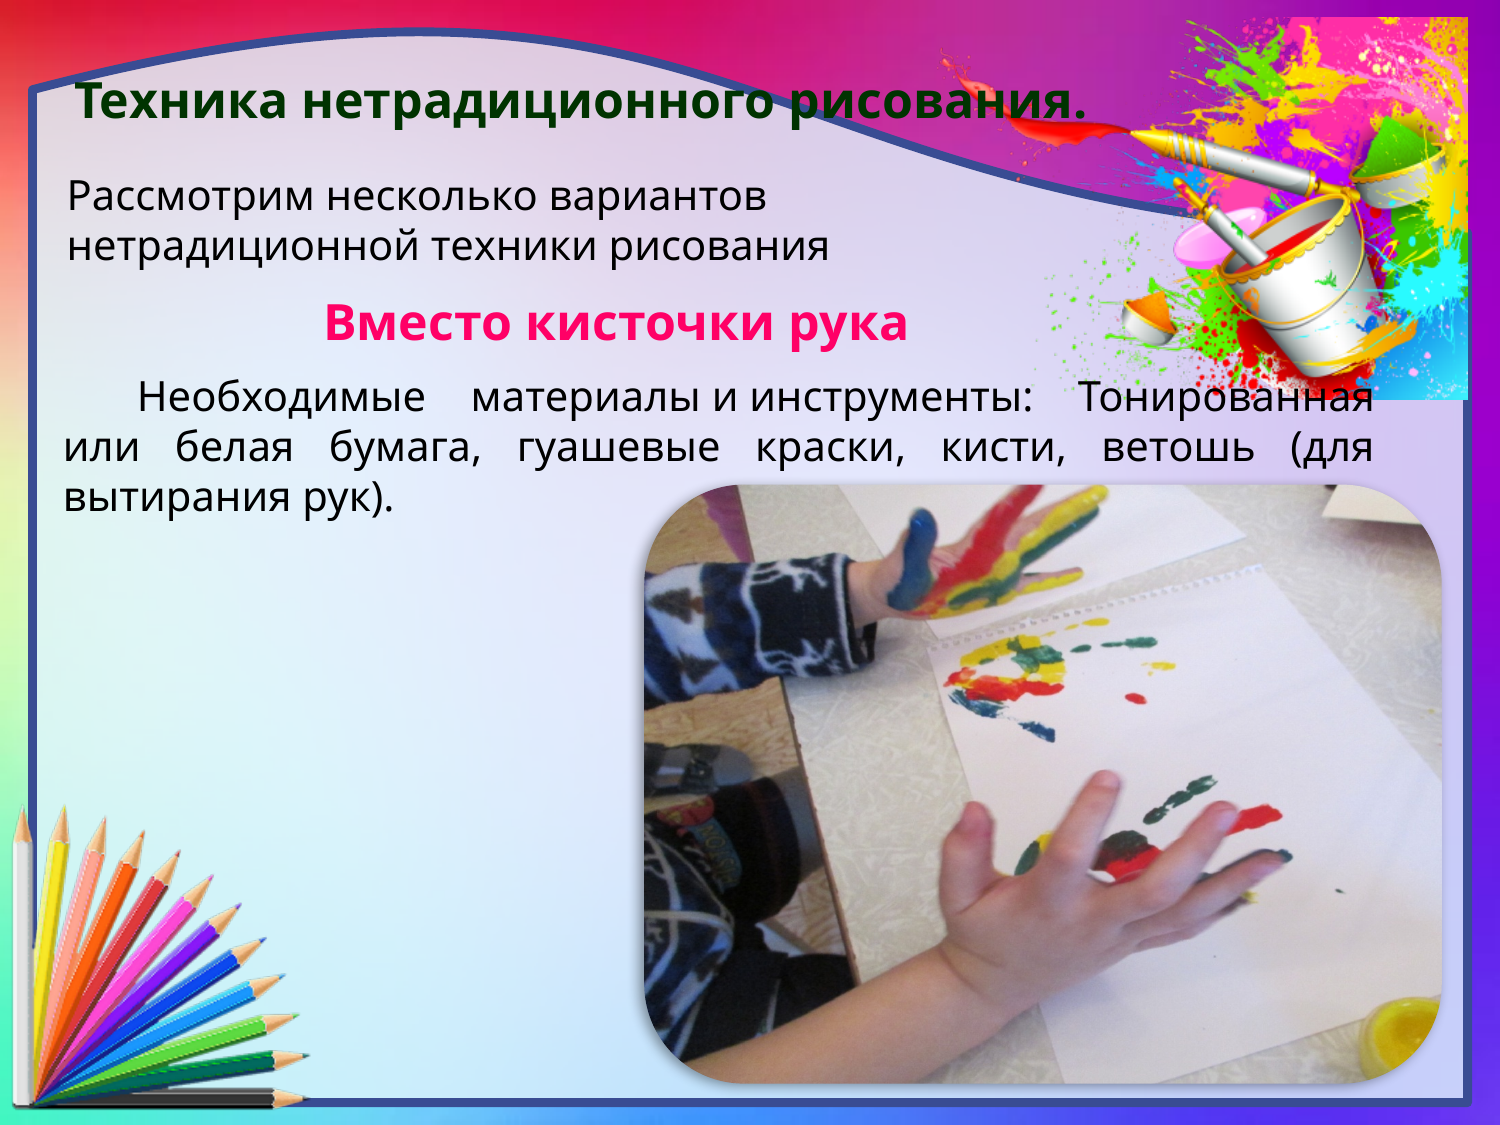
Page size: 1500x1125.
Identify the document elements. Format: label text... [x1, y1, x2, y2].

text_box Вместо кисточки рука [308, 283, 925, 358]
text_box Необходимые материалы и инструменты: Тонированная или белая бумага, гуашевые краски, кисти, ветошь (для вытирания рук). [48, 362, 1391, 528]
picture [0, 0, 1500, 1125]
text_box Техника нетрадиционного рисования. [59, 61, 1425, 137]
text_box Рассмотрим несколько вариантов нетрадиционной техники рисования [51, 161, 1131, 277]
